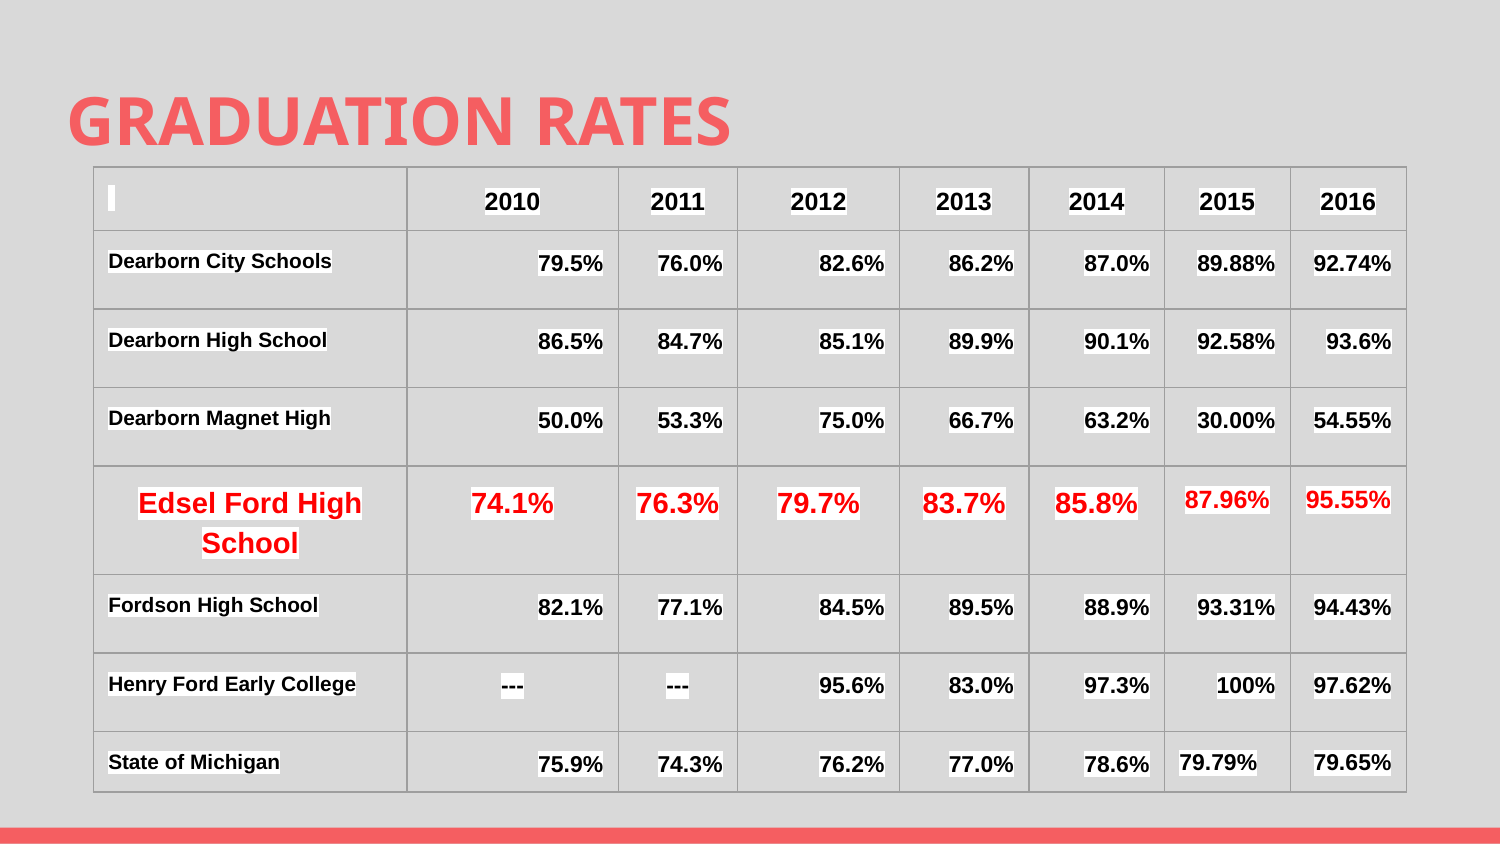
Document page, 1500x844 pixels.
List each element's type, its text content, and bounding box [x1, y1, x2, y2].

table_cell 74.1% [408, 467, 618, 574]
table_cell 77.0% [900, 732, 1028, 791]
table_cell 88.9% [1030, 575, 1164, 652]
table_cell 97.62% [1291, 654, 1406, 731]
table_cell 83.7% [900, 467, 1028, 574]
table_cell 89.5% [900, 575, 1028, 652]
table_header [94, 168, 406, 230]
table_cell 53.3% [619, 388, 737, 465]
table_cell 86.2% [900, 231, 1028, 308]
table_cell 93.31% [1165, 575, 1290, 652]
table_cell 79.79% [1165, 732, 1290, 791]
table_cell Dearborn Magnet High [94, 388, 406, 465]
table_cell 89.9% [900, 310, 1028, 387]
table_cell 75.0% [738, 388, 899, 465]
table_cell 30.00% [1165, 388, 1290, 465]
table_cell 66.7% [900, 388, 1028, 465]
table_cell 82.1% [408, 575, 618, 652]
table_cell 76.2% [738, 732, 899, 791]
table_cell Edsel Ford High School [94, 467, 406, 574]
table_cell 85.1% [738, 310, 899, 387]
table_cell 79.5% [408, 231, 618, 308]
table_header 2016 [1291, 168, 1406, 230]
table_cell --- [408, 654, 618, 731]
table_cell Fordson High School [94, 575, 406, 652]
table_cell 75.9% [408, 732, 618, 791]
table_cell 54.55% [1291, 388, 1406, 465]
table_cell 92.74% [1291, 231, 1406, 308]
table_cell Henry Ford Early College [94, 654, 406, 731]
table_header 2014 [1030, 168, 1164, 230]
table_cell 79.7% [738, 467, 899, 574]
title GRADUATION RATES [51, 64, 1449, 167]
table_cell 97.3% [1030, 654, 1164, 731]
table_cell 85.8% [1030, 467, 1164, 574]
table_cell Dearborn High School [94, 310, 406, 387]
table_cell 84.7% [619, 310, 737, 387]
table_cell 93.6% [1291, 310, 1406, 387]
table_cell 84.5% [738, 575, 899, 652]
table_cell 89.88% [1165, 231, 1290, 308]
table_cell --- [619, 654, 737, 731]
table_cell 90.1% [1030, 310, 1164, 387]
table_cell 83.0% [900, 654, 1028, 731]
table_cell 76.0% [619, 231, 737, 308]
table_cell 74.3% [619, 732, 737, 791]
table_header 2011 [619, 168, 737, 230]
table_header 2015 [1165, 168, 1290, 230]
table_cell 82.6% [738, 231, 899, 308]
table_cell 76.3% [619, 467, 737, 574]
table_cell Dearborn City Schools [94, 231, 406, 308]
table_cell 87.0% [1030, 231, 1164, 308]
table_cell 94.43% [1291, 575, 1406, 652]
table_cell 78.6% [1030, 732, 1164, 791]
table_cell 95.55% [1291, 467, 1406, 574]
table_cell 79.65% [1291, 732, 1406, 791]
table_cell 86.5% [408, 310, 618, 387]
table_cell 95.6% [738, 654, 899, 731]
table_cell 50.0% [408, 388, 618, 465]
table_header 2010 [408, 168, 618, 230]
table_cell 100% [1165, 654, 1290, 731]
table_cell 63.2% [1030, 388, 1164, 465]
table_cell 77.1% [619, 575, 737, 652]
table_cell 92.58% [1165, 310, 1290, 387]
table_cell State of Michigan [94, 732, 406, 791]
table_header 2012 [738, 168, 899, 230]
table_header 2013 [900, 168, 1028, 230]
table_cell 87.96% [1165, 467, 1290, 574]
